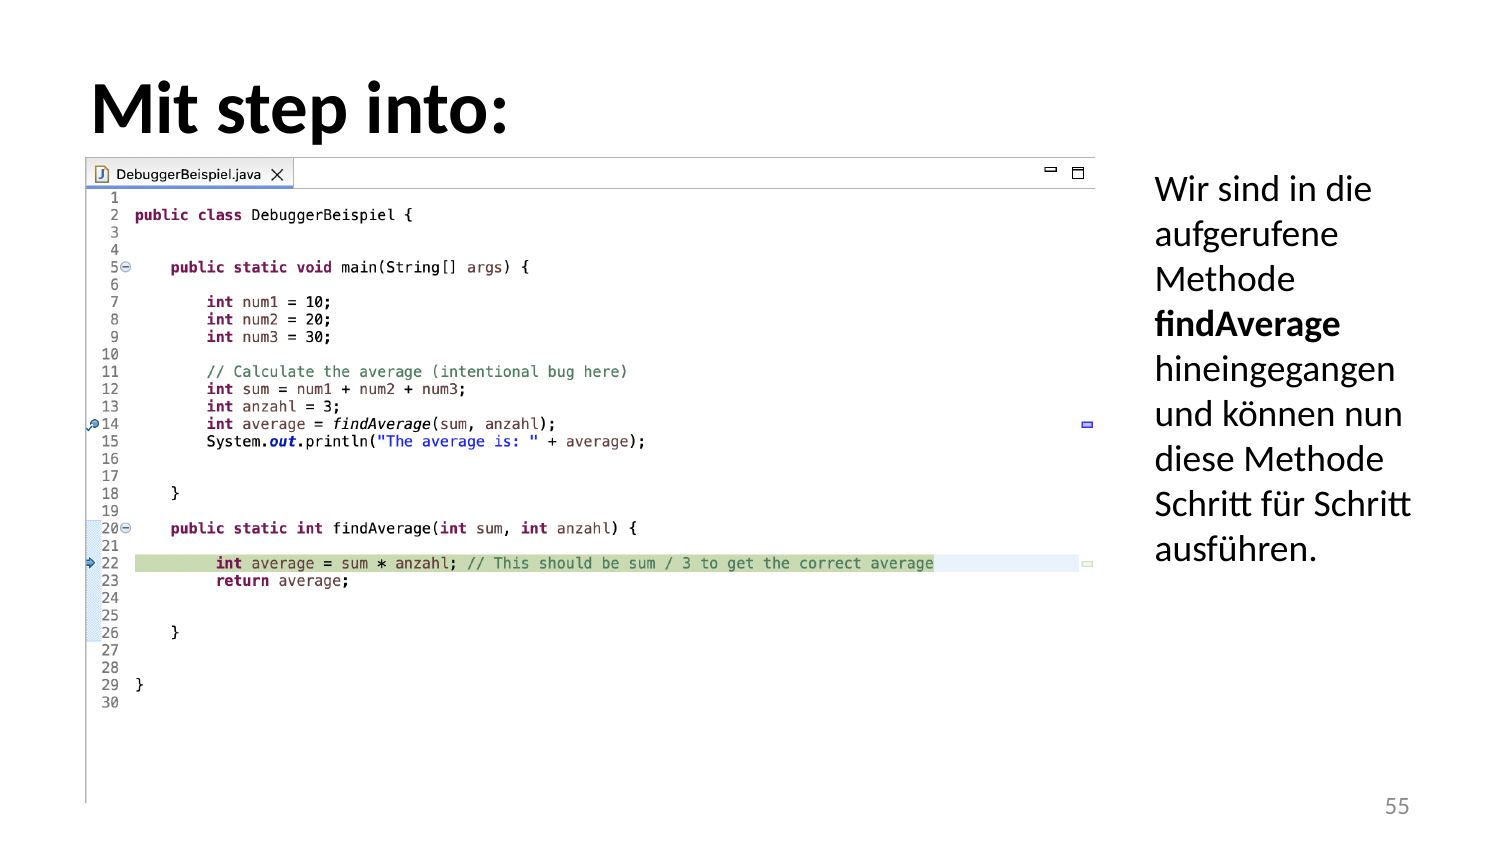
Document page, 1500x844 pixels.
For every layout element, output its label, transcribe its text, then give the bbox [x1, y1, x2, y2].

picture [80, 153, 1096, 803]
text_box Wir sind in die aufgerufene Methode findAverage hineingegangen und können nun diese Methode Schritt für Schritt ausführen. [1139, 156, 1447, 577]
slide_number 55 [1074, 782, 1425, 827]
title Mit step into: [75, 33, 1425, 175]
